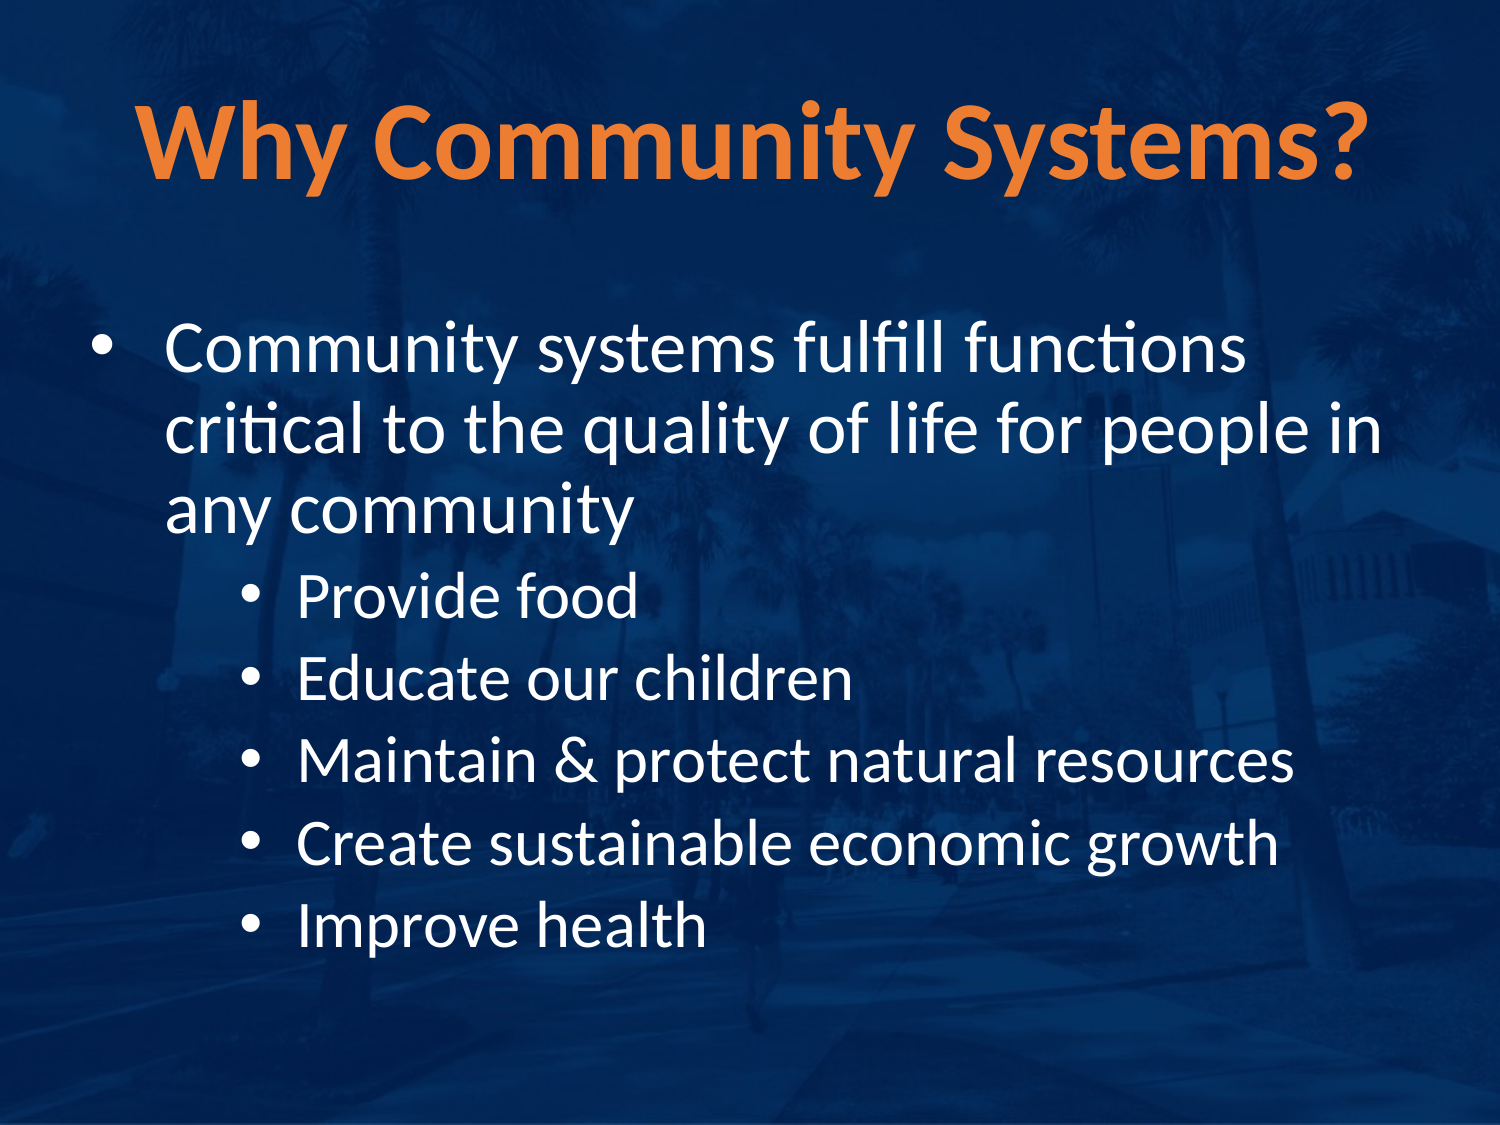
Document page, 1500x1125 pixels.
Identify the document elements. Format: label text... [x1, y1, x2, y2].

title Why Community Systems? [75, 75, 1434, 293]
picture [0, 0, 1500, 1125]
list Community systems fulfill functions critical to the quality of life for people in any community Provide food Educate our children Maintain & protect natural resources Create sustainable economic growth Improve health [75, 299, 1434, 1067]
